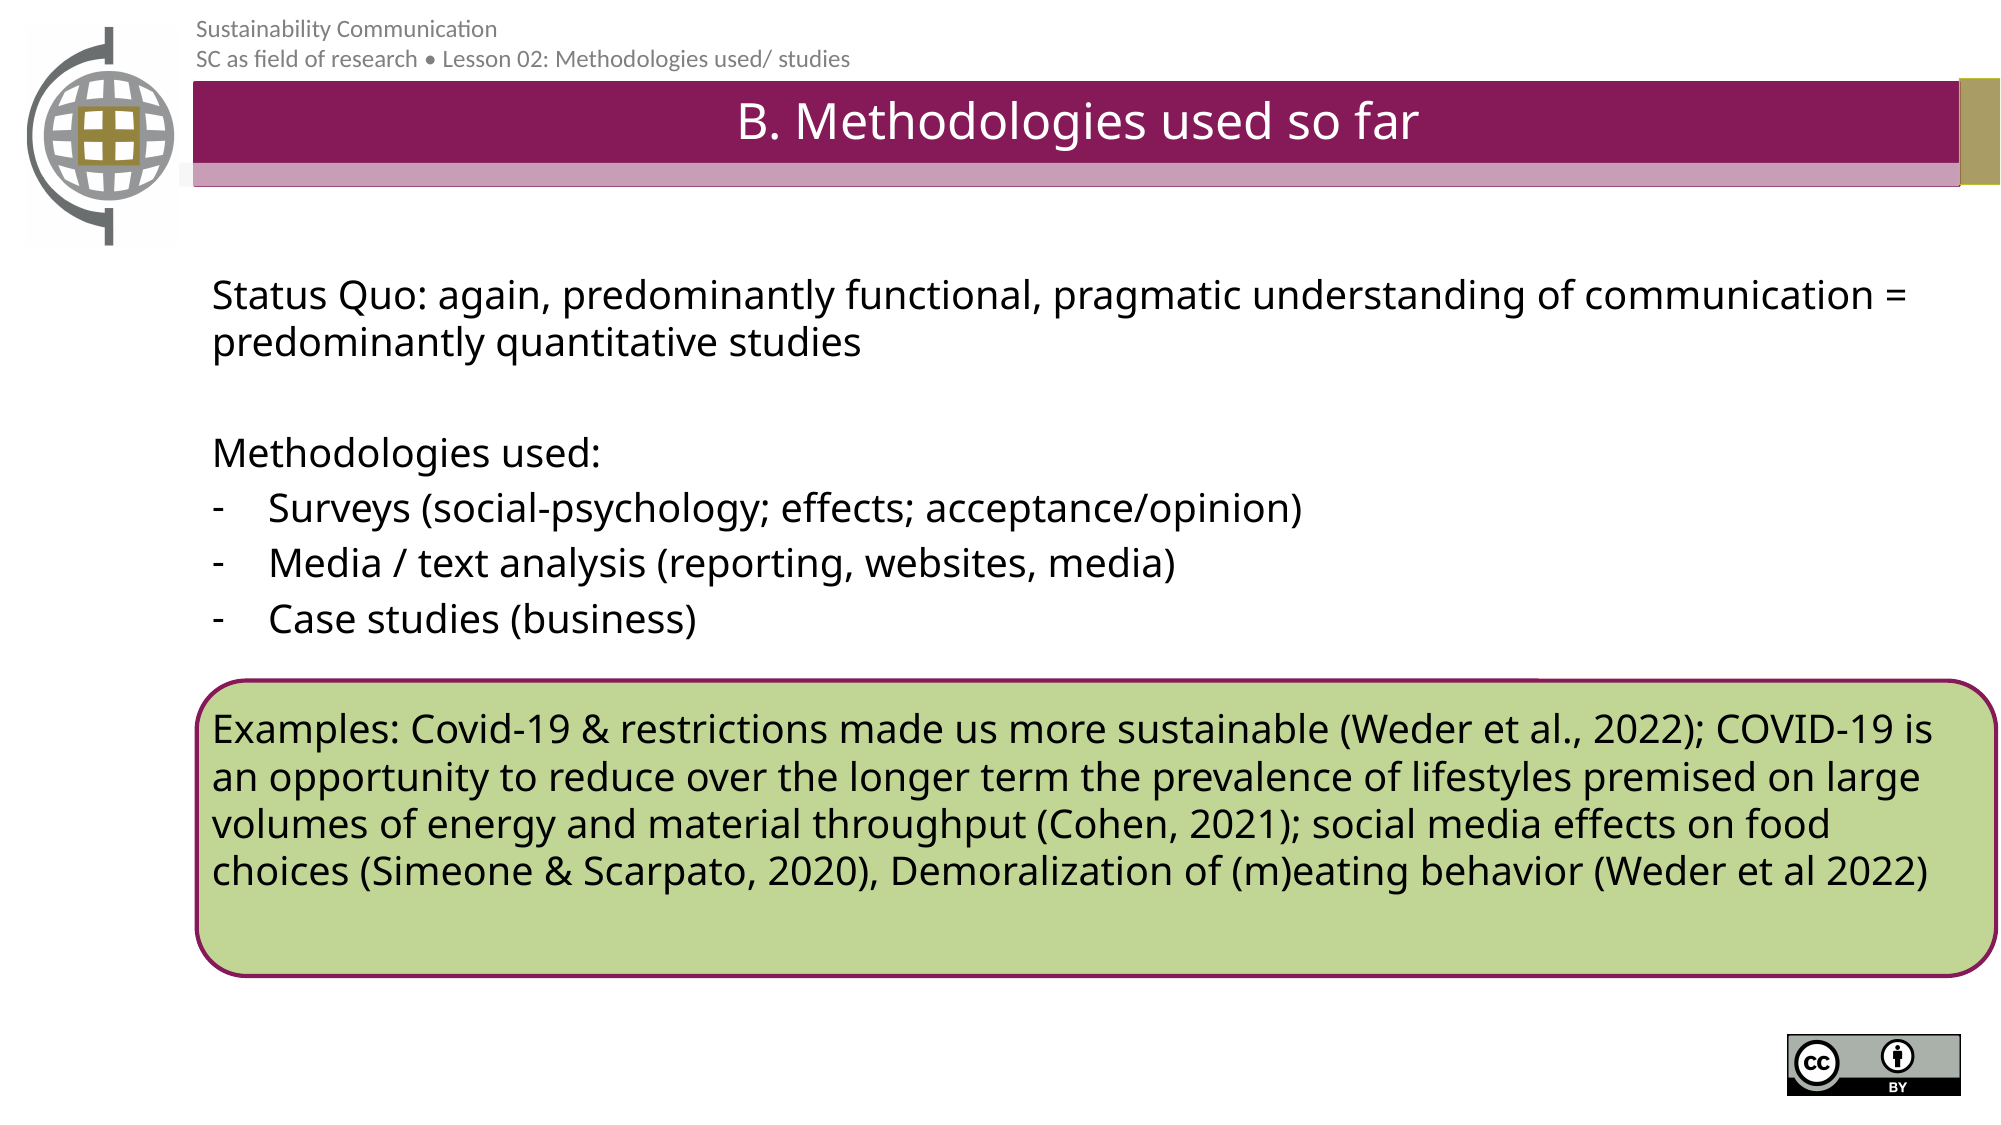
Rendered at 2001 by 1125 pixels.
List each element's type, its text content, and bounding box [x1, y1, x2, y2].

picture [1787, 1034, 1961, 1096]
text_box [1961, 680, 1999, 977]
picture [26, 25, 178, 247]
title B. Methodologies used so far [196, 78, 1961, 161]
list Status Quo: again, predominantly functional, pragmatic understanding of communication = predominantly quantitative studies Methodologies used: Surveys (social-psychology; effects; acceptance/opinion) Media / text analysis (reporting, websites, media) Case studies (business) Examples: Covid-19 & restrictions made us more sustainable (Weder et al., 2022); COVID-19 is an opportunity to reduce over the longer term the prevalence of lifestyles premised on large volumes of energy and material throughput (Cohen, 2021); social media effects on food choices (Simeone & Scarpato, 2020), Demoralization of (m)eating behavior (Weder et al 2022) [196, 262, 1961, 1005]
